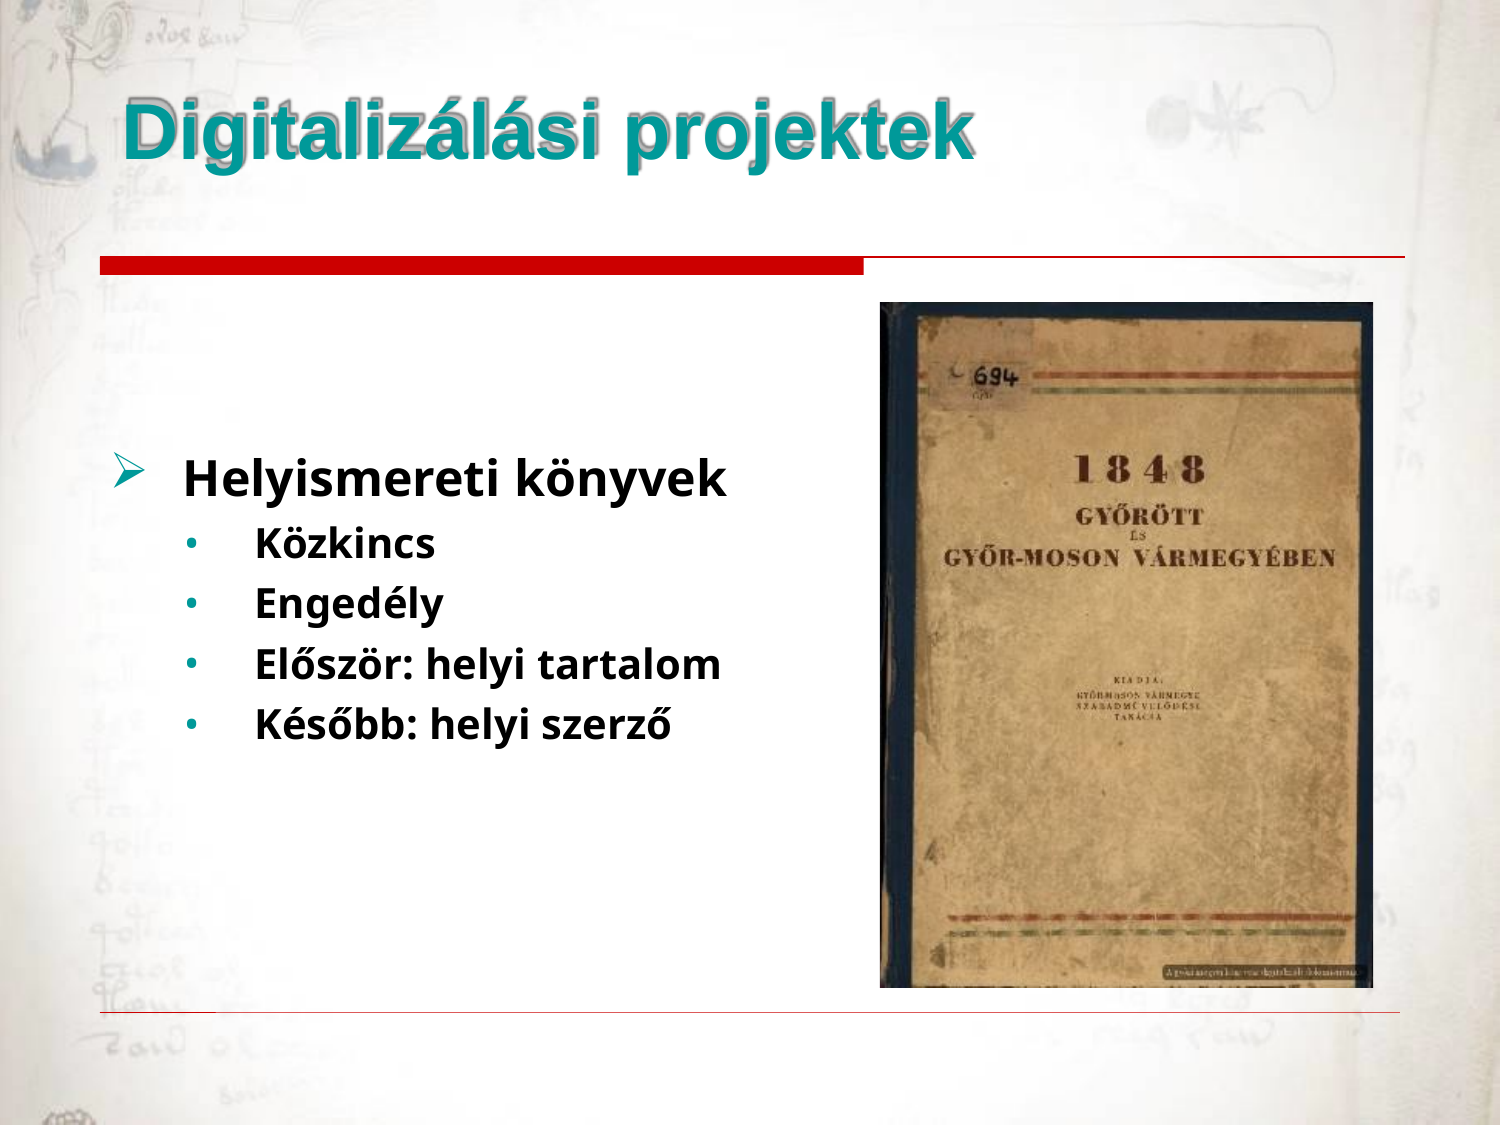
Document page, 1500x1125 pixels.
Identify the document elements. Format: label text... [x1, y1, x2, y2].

picture [0, 0, 1500, 1125]
text_box Helyismereti könyvek Közkincs Engedély Először: helyi tartalom Később: helyi szerző [107, 446, 794, 748]
text_box [99, 269, 864, 275]
text_box [71, 49, 1028, 224]
title Digitalizálási projektek [89, 70, 1411, 269]
text_box [879, 302, 1374, 988]
